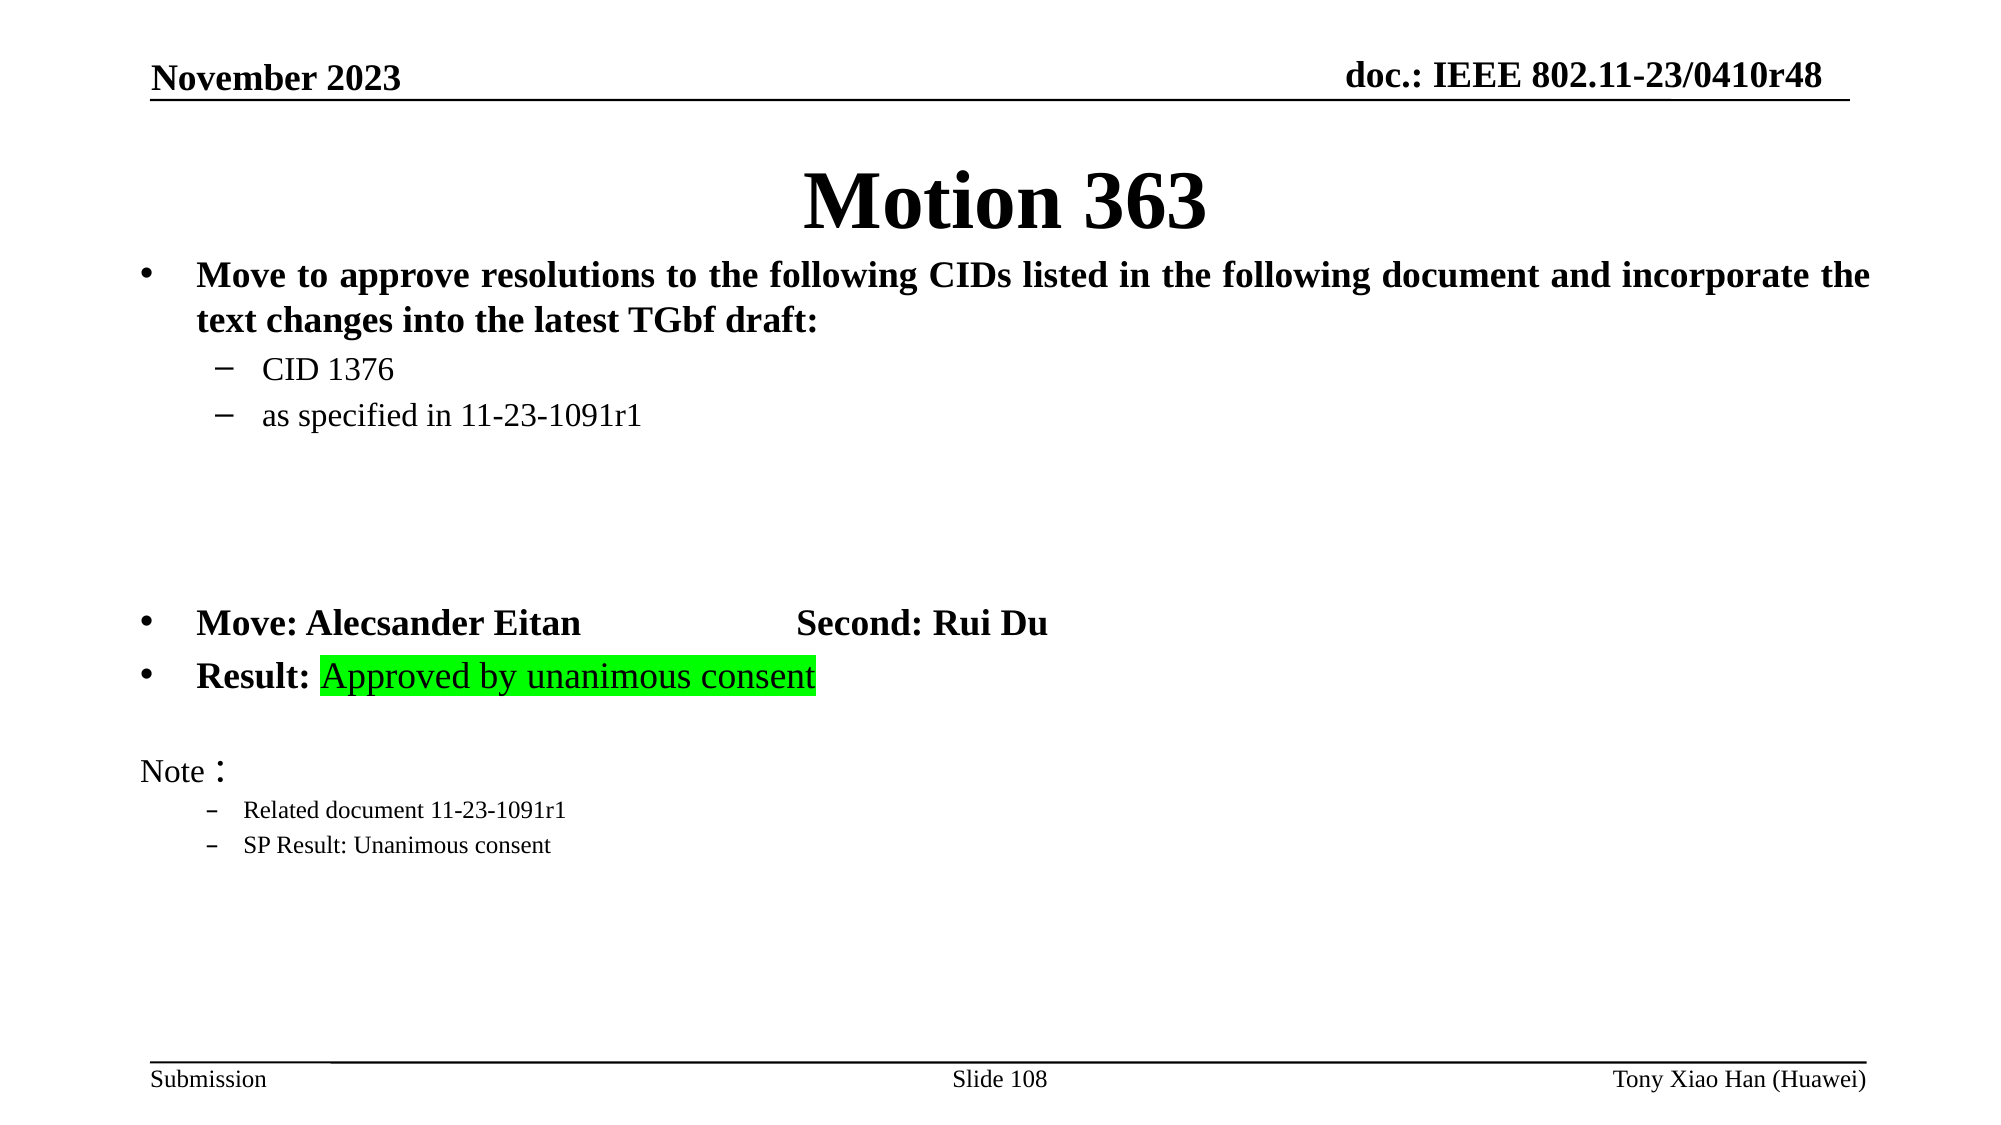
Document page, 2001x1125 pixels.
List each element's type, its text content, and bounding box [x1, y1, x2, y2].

text_box Move to approve resolutions to the following CIDs listed in the following document and incorporate the text changes into the latest TGbf draft: CID 1376 as specified in 11-23-1091r1 Move: Alecsander Eitan Second: Rui Du Result: Approved by unanimous consent Note： Related document 11-23-1091r1 SP Result: Unanimous consent [125, 212, 1888, 900]
text_box Motion 363 [368, 137, 1644, 212]
